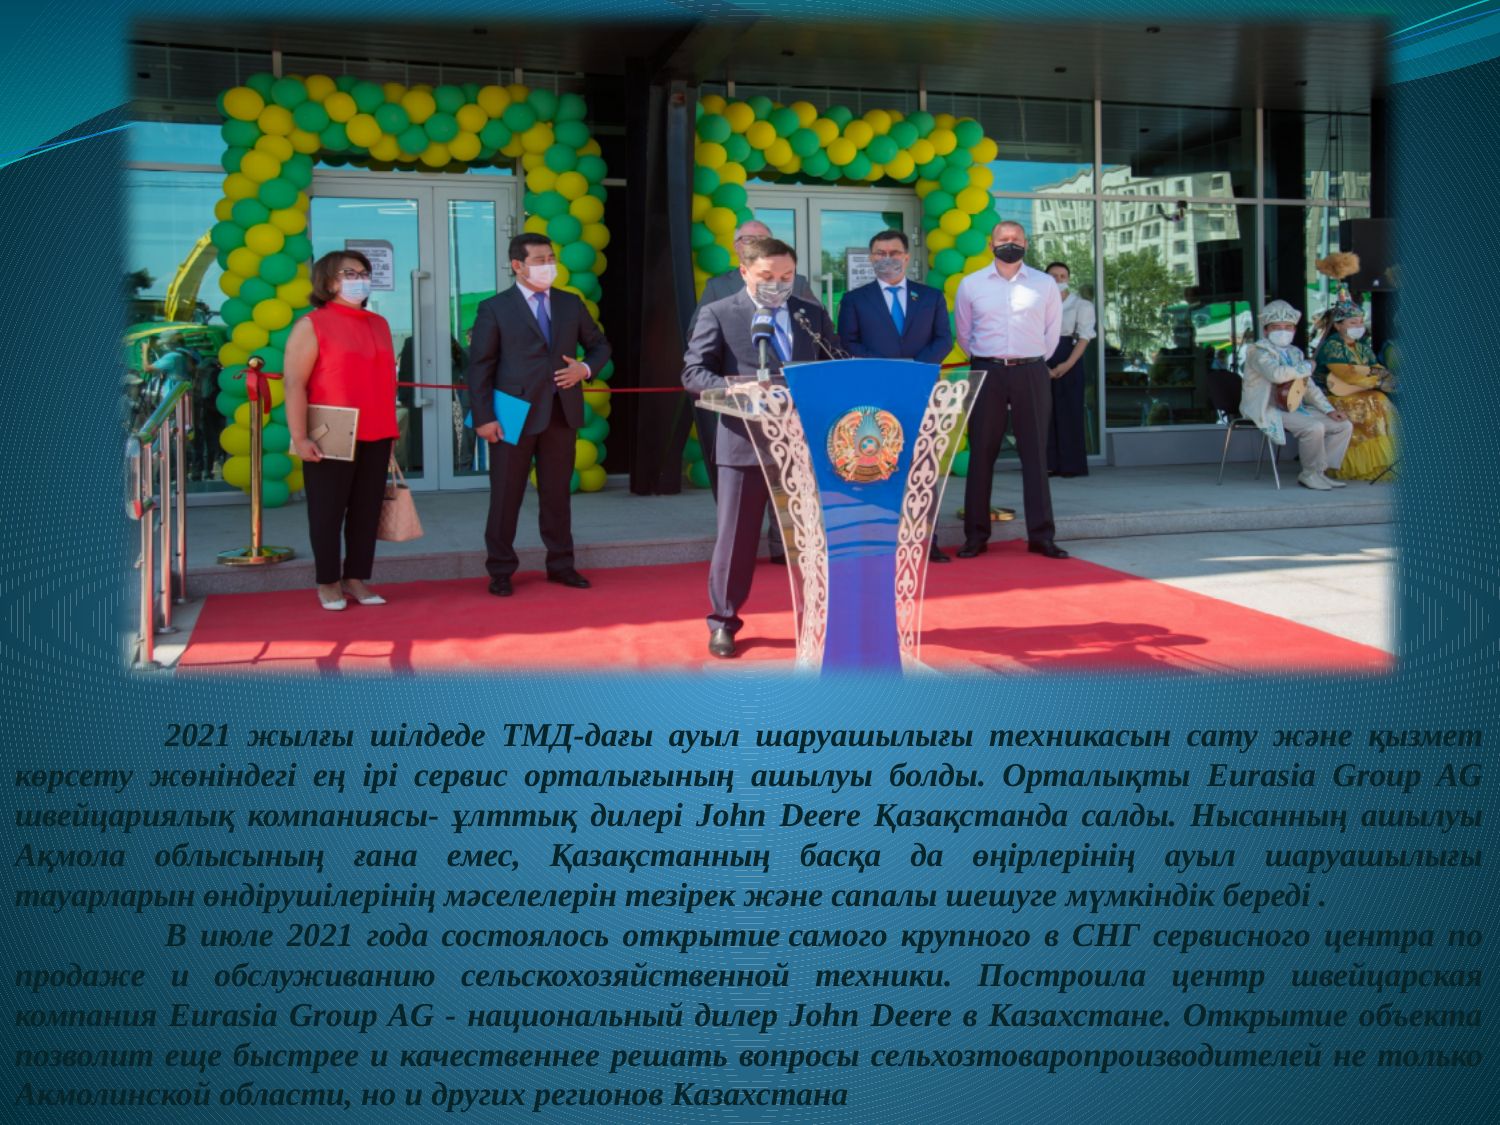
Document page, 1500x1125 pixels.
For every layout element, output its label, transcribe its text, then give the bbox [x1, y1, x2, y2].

text_box 2021 жылғы шілдеде ТМД-дағы ауыл шаруашылығы техникасын сату және қызмет көрсету жөніндегі ең ірі сервис орталығының ашылуы болды. Орталықты Eurasia Group AG швейцариялық компаниясы- ұлттық дилері John Deere Қазақстанда салды. Нысанның ашылуы Ақмола облысының ғана емес, Қазақстанның басқа да өңірлерінің ауыл шаруашылығы тауарларын өндірушілерінің мәселелерін тезірек және сапалы шешуге мүмкіндік береді . В июле 2021 года состоялось открытие самого крупного в СНГ сервисного центра по продаже и обслуживанию сельскохозяйственной техники. Построила центр швейцарская компания Eurasia Group AG - национальный дилер John Deere в Казахстане. Открытие объекта позволит еще быстрее и качественнее решать вопросы сельхозтоваропроизводителей не только Акмолинской области, но и других регионов Казахстана [0, 705, 1500, 1120]
picture [111, 0, 1410, 686]
